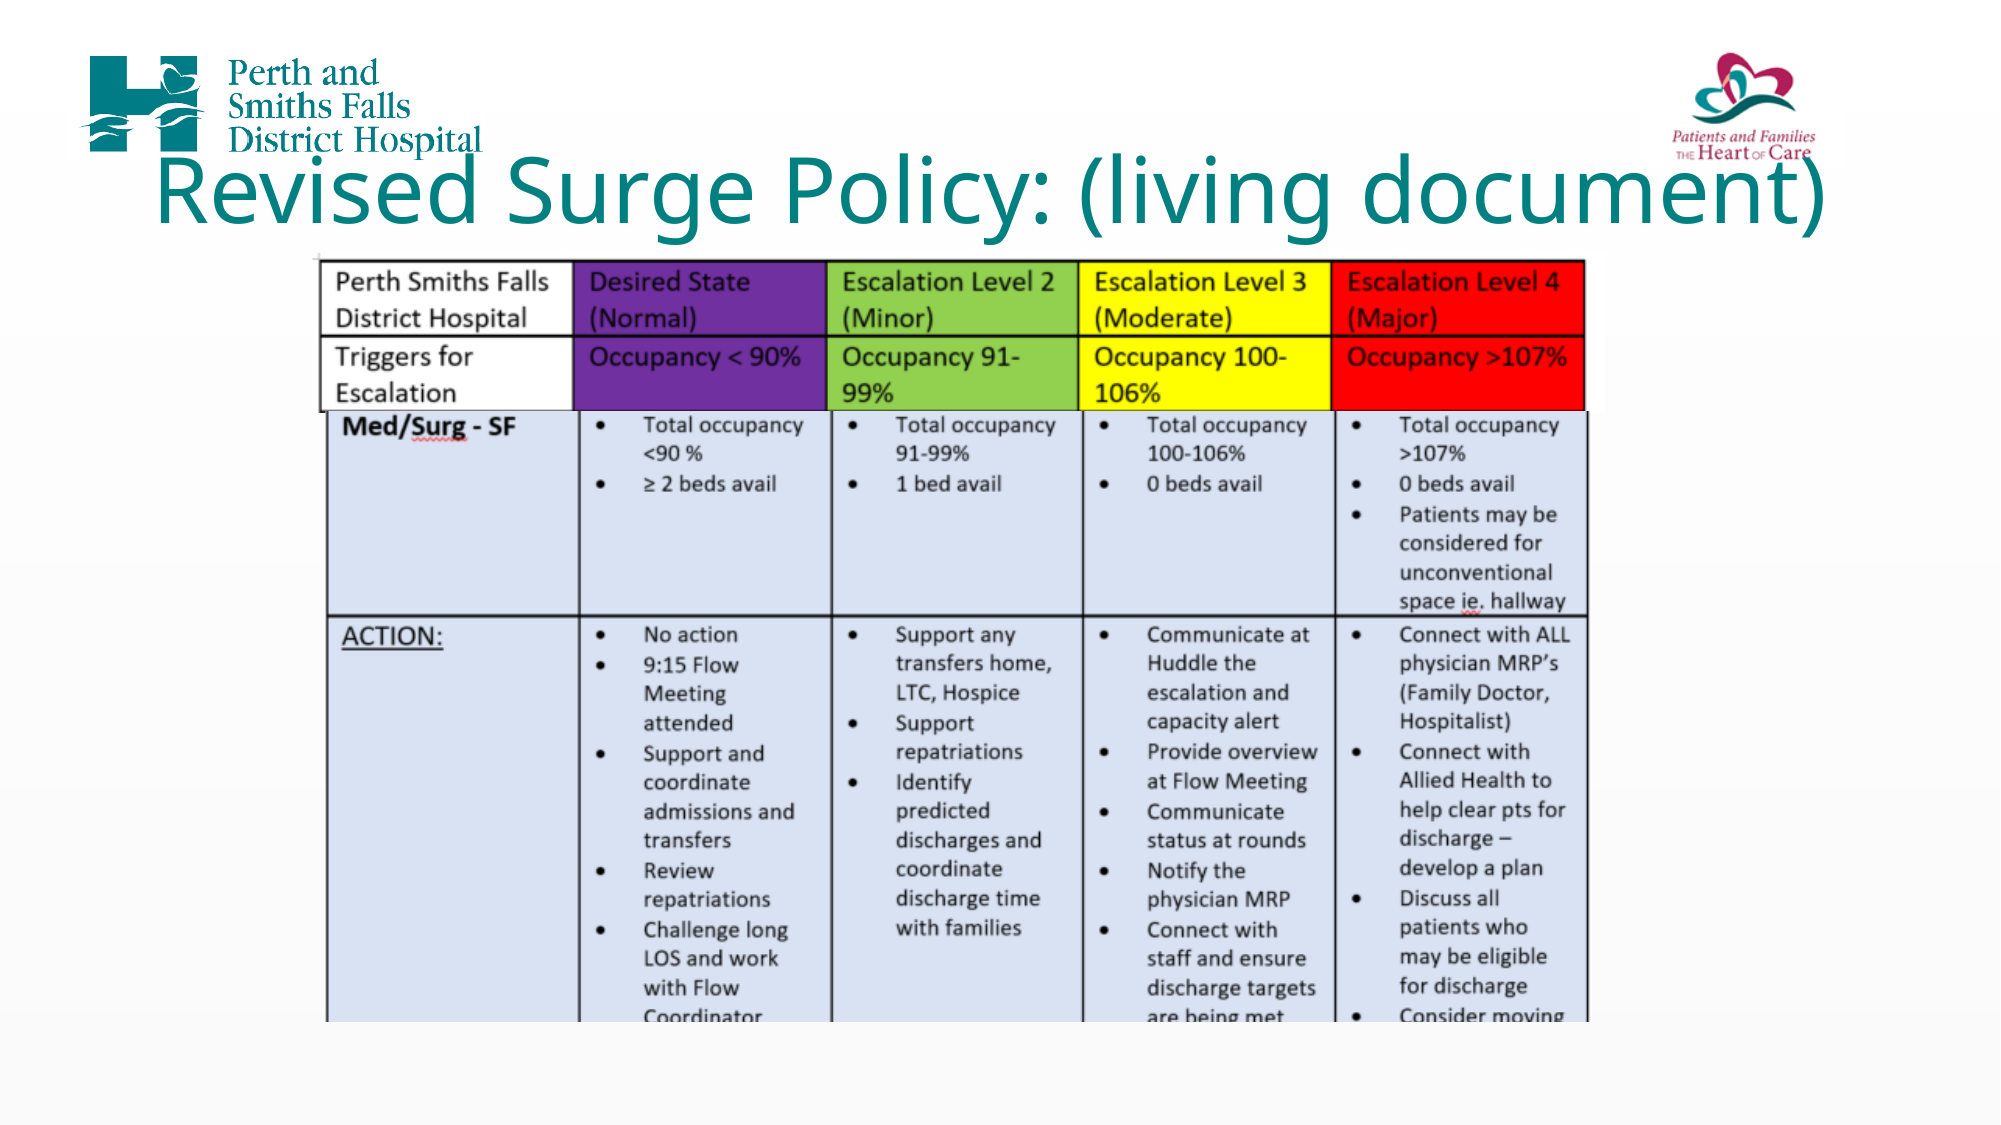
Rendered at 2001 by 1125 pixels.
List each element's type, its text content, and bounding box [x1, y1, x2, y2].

list [137, 332, 1863, 1100]
picture [66, 56, 483, 160]
title Revised Surge Policy: (living document) [137, 93, 1863, 296]
picture [1641, 43, 1848, 93]
picture [312, 253, 1606, 1022]
